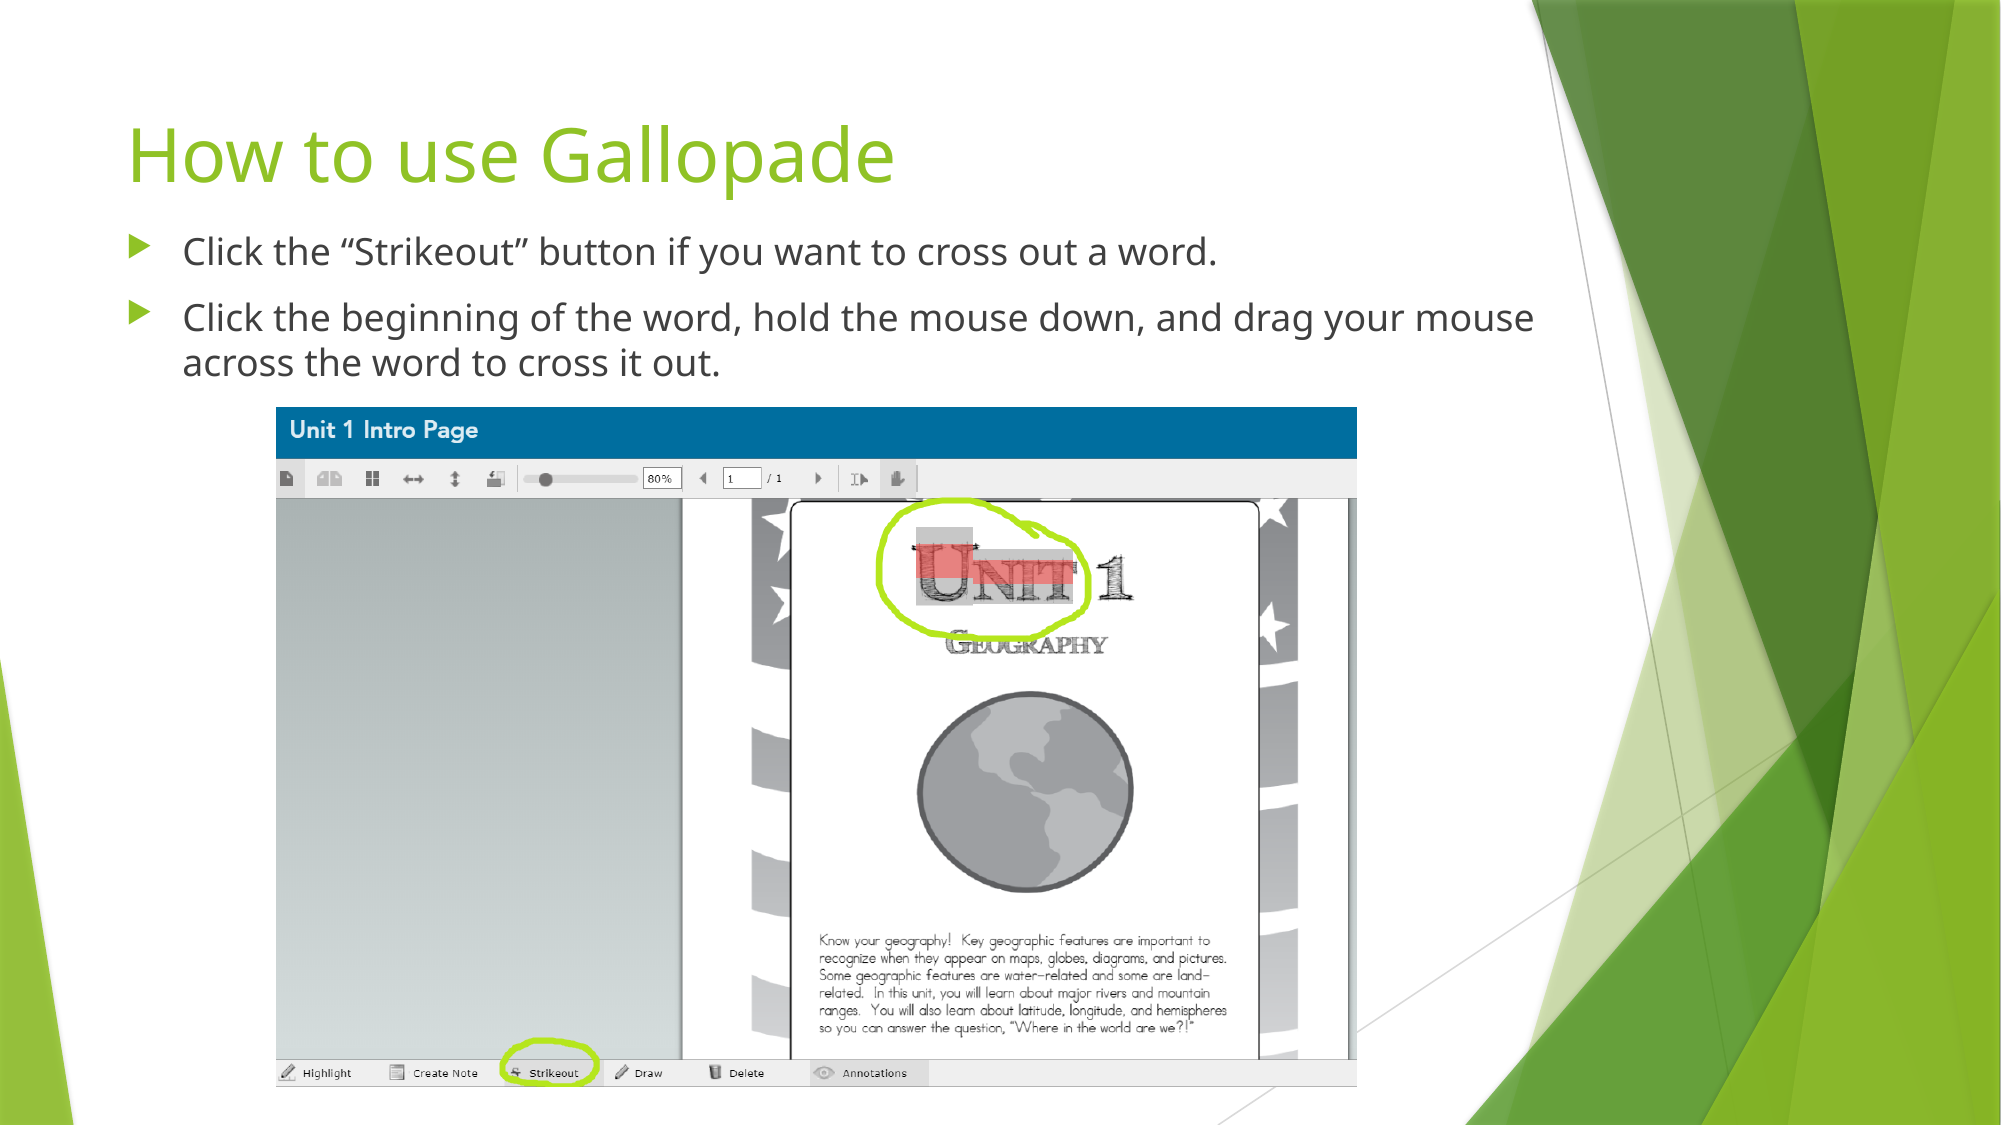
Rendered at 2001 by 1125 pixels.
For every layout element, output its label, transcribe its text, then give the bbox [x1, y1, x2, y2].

picture [292, 421, 304, 437]
picture [372, 427, 382, 437]
picture [425, 421, 437, 437]
picture [384, 423, 392, 437]
list Click the “Strikeout” button if you want to cross out a word. Click the beginning of the word, hold the mouse down, and drag your mouse across the word to cross it out. [111, 220, 1598, 992]
picture [439, 427, 449, 437]
picture [452, 427, 463, 442]
picture [403, 427, 414, 437]
picture [345, 421, 351, 437]
picture [308, 427, 318, 437]
picture [395, 427, 402, 437]
picture [466, 427, 477, 437]
title How to use Gallopade [111, 99, 1522, 220]
picture [275, 459, 1357, 1087]
picture [327, 423, 335, 437]
